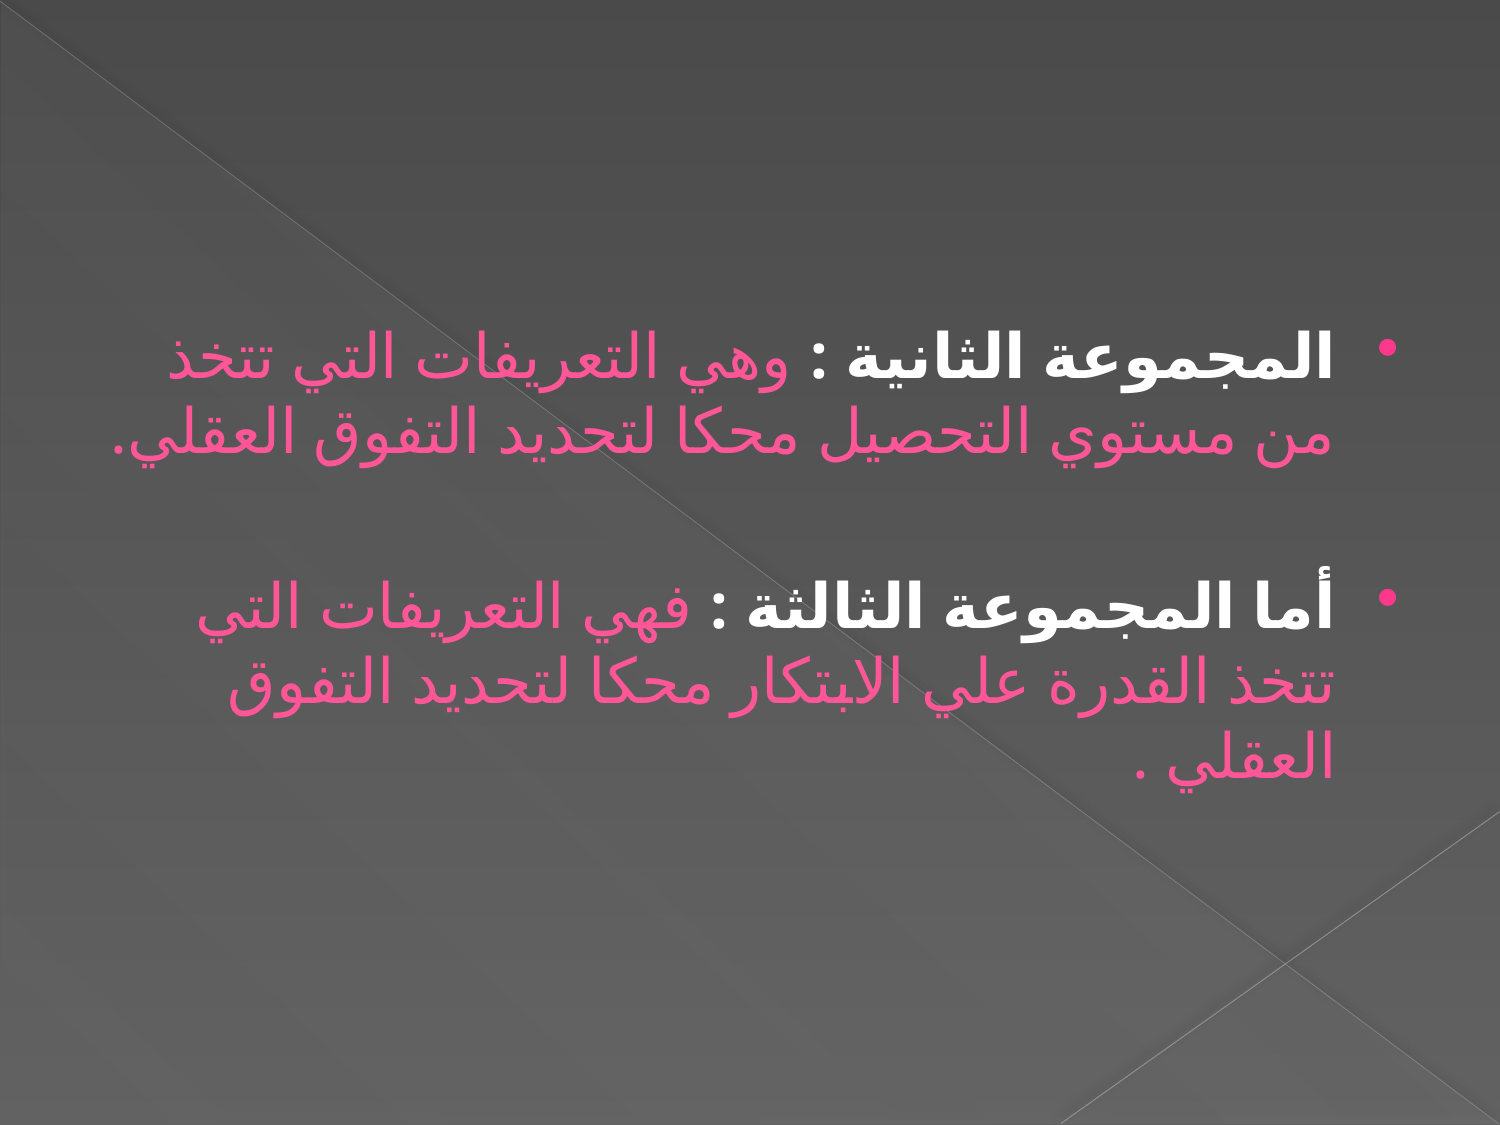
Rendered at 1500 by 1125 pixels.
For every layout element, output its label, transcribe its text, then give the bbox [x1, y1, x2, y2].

list المجموعة الثانية : وهي التعريفات التي تتخذ من مستوي التحصيل محكا لتحديد التفوق العقلي. أما المجموعة الثالثة : فهي التعريفات التي تتخذ القدرة علي الابتكار محكا لتحديد التفوق العقلي . [75, 308, 1425, 1059]
